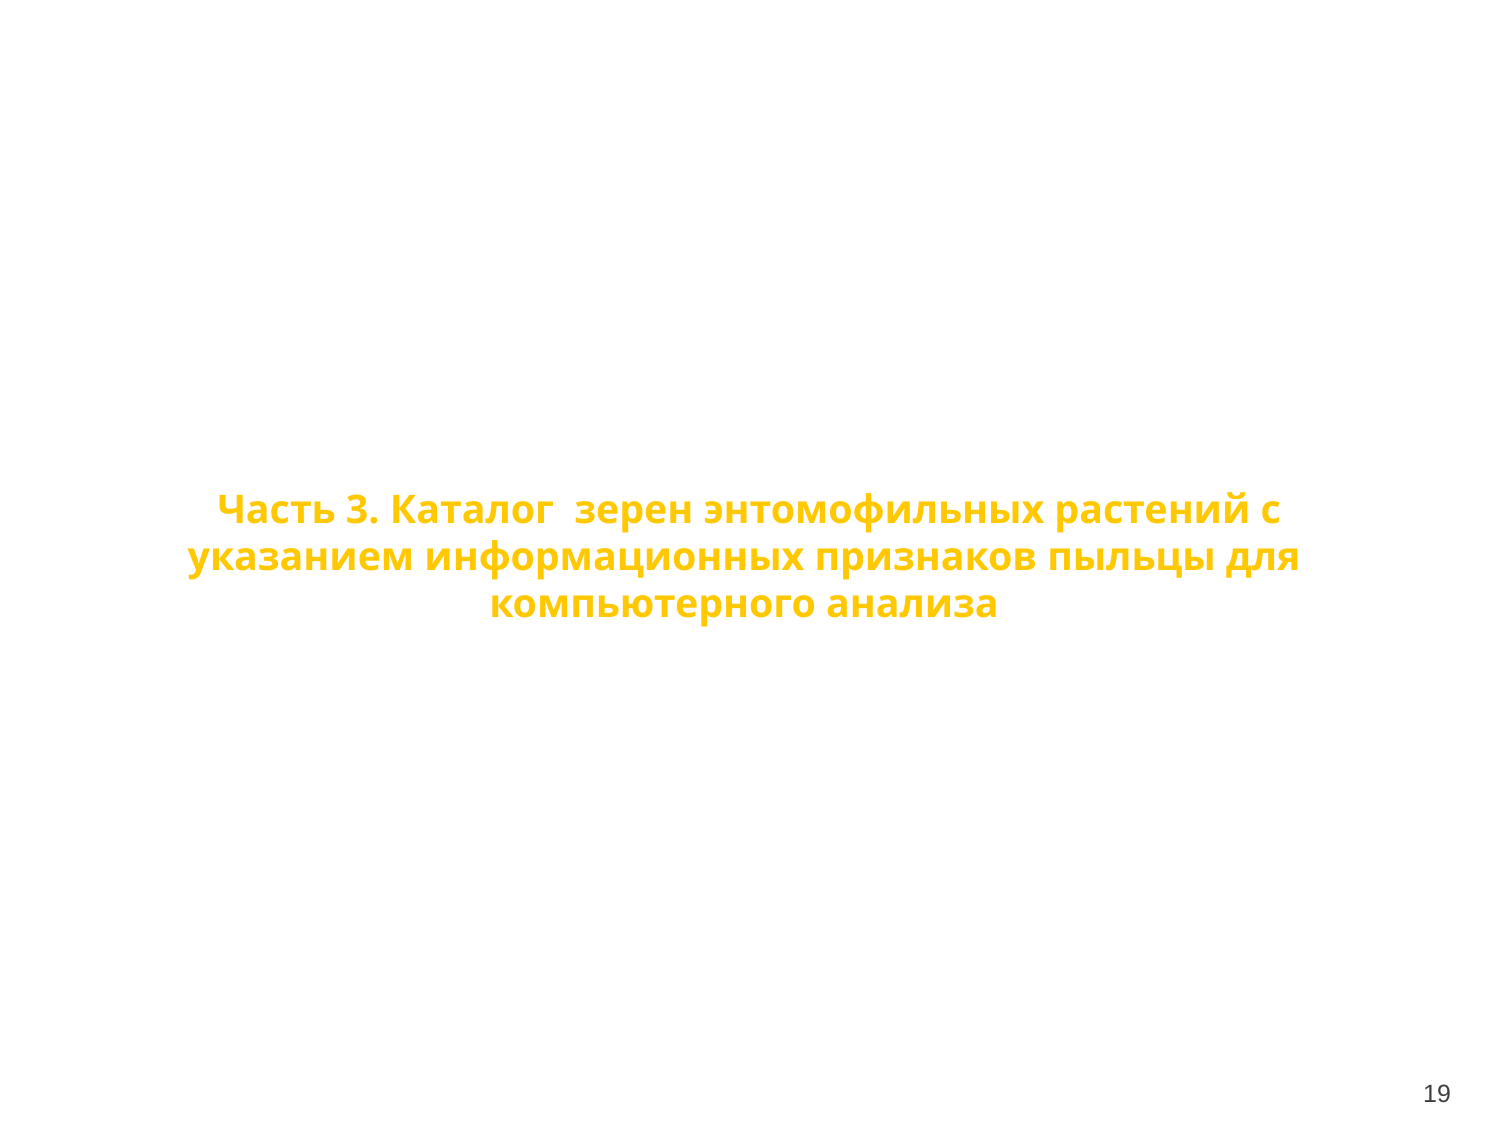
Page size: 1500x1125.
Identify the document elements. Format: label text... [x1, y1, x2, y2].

slide_number 19 [1345, 1062, 1467, 1108]
title Часть 3. Каталог зерен энтомофильных растений с указанием информационных признаков пыльцы для компьютерного анализа [29, 475, 1380, 681]
